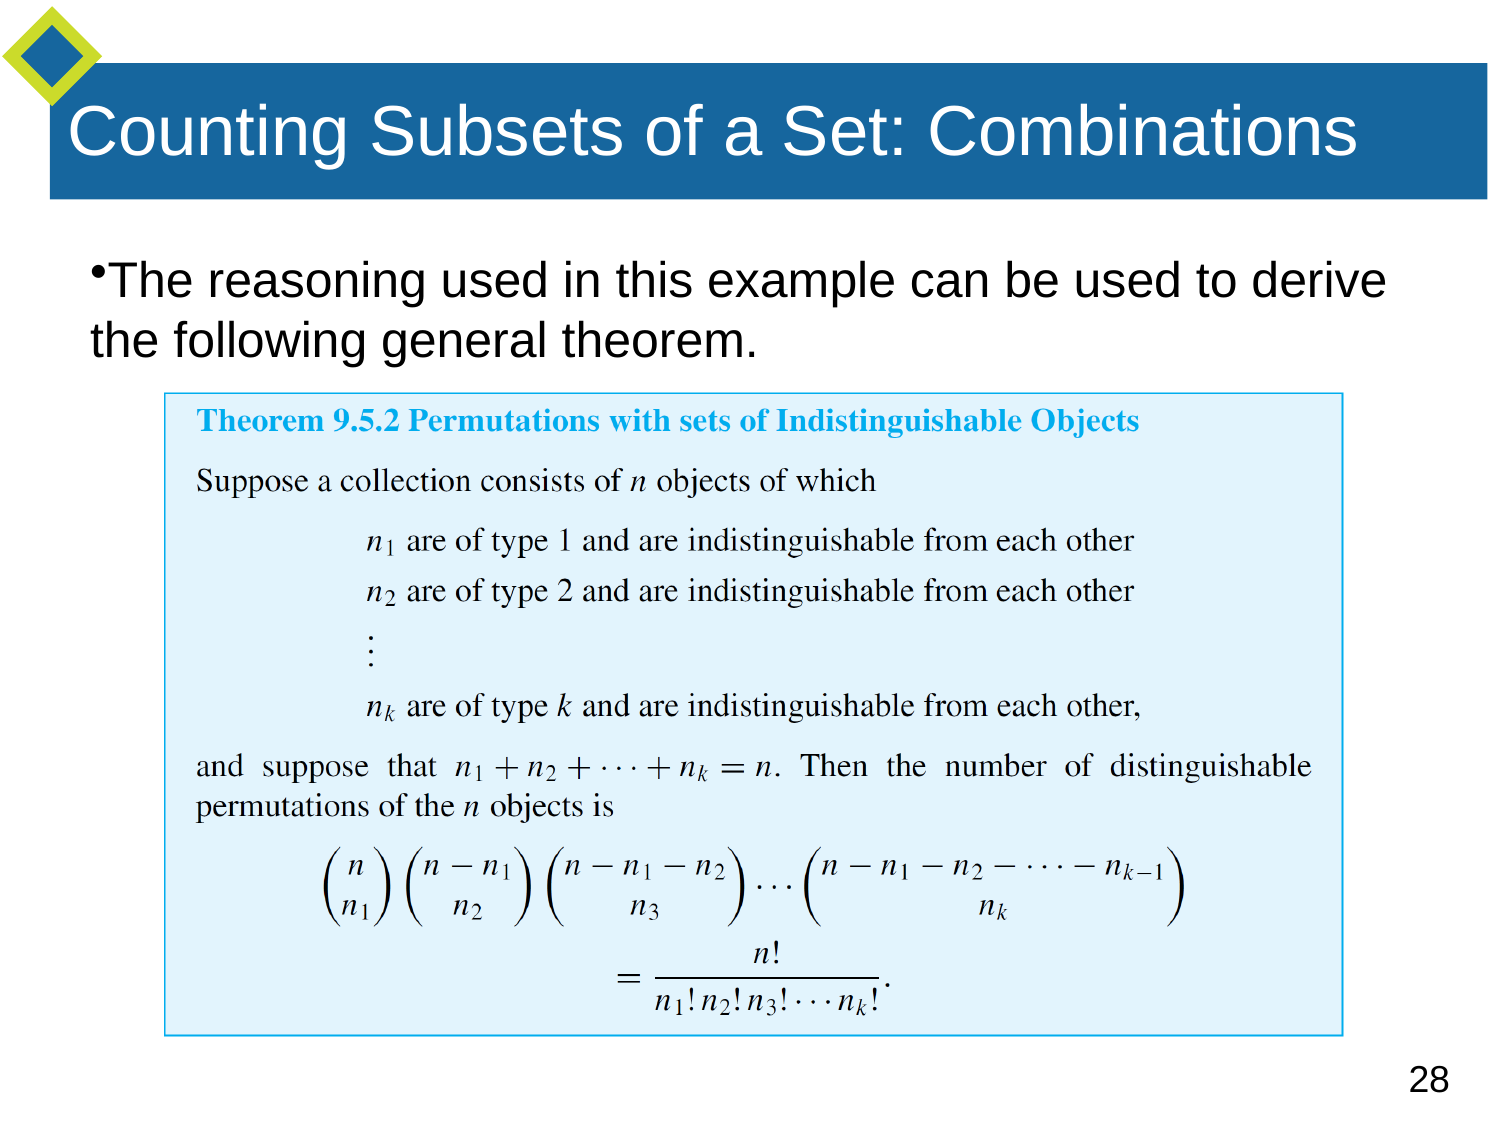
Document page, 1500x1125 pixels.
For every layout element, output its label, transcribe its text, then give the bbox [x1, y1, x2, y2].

title Counting Subsets of a Set: Combinations [52, 33, 1403, 221]
picture [162, 389, 1345, 1038]
list The reasoning used in this example can be used to derive the following general theorem. [75, 239, 1425, 1103]
